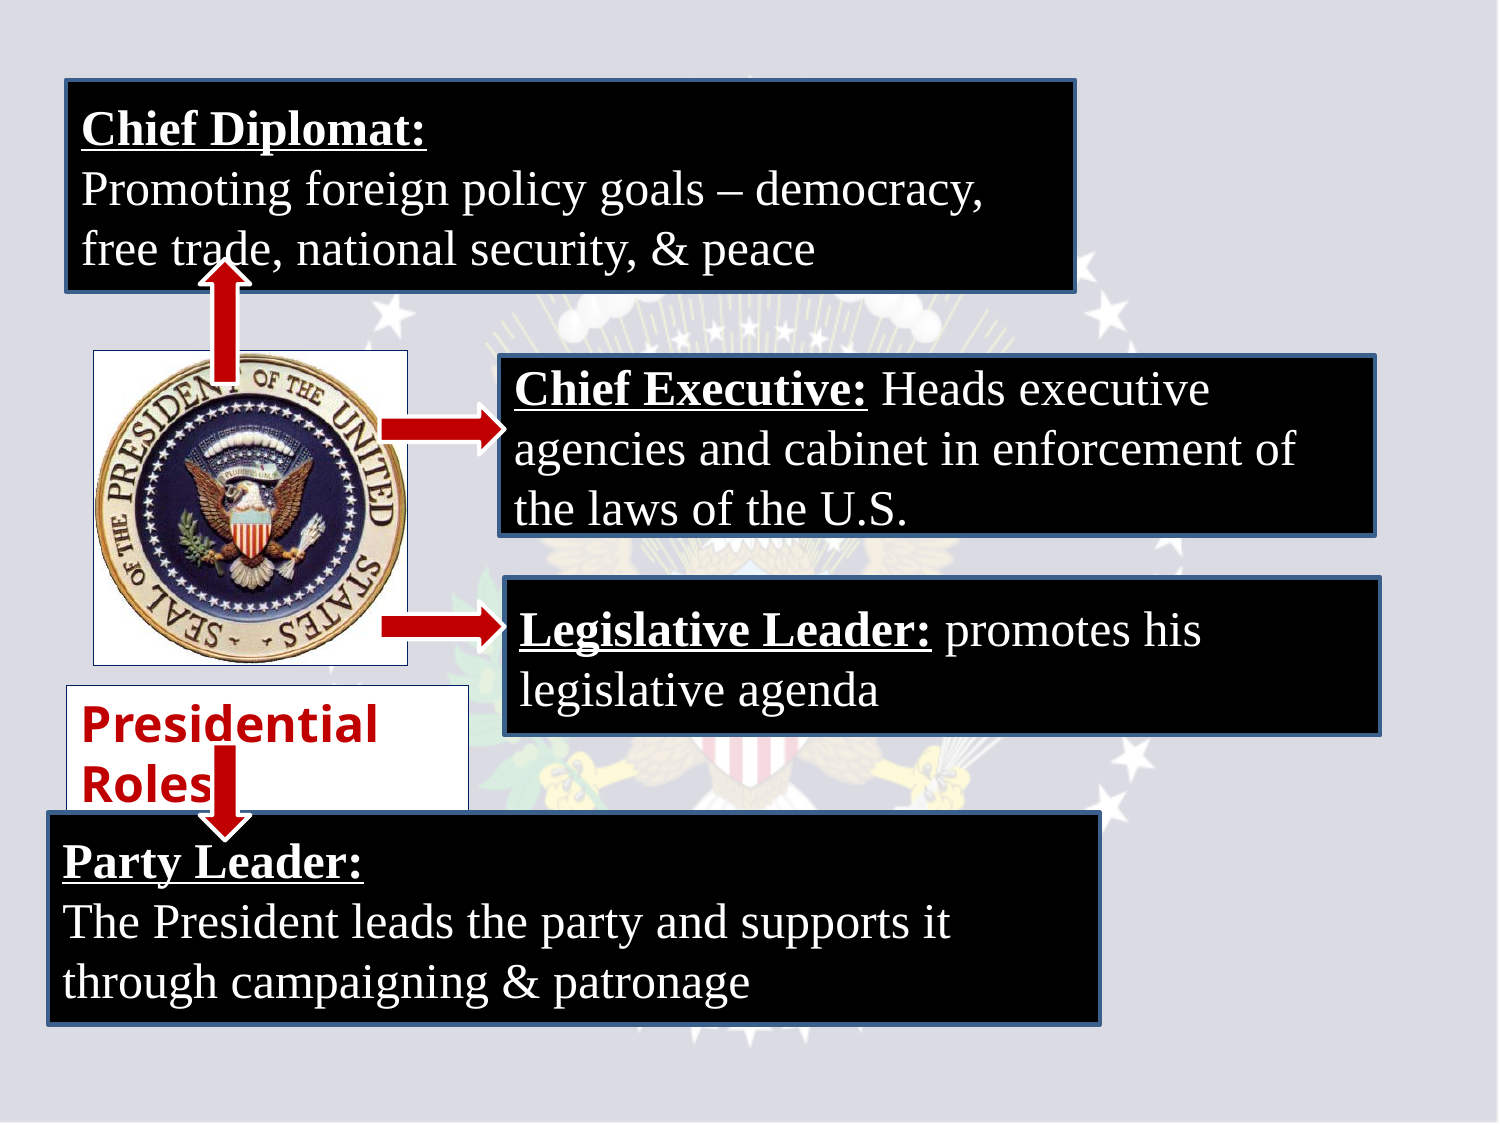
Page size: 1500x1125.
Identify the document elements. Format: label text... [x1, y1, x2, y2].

text_box Chief Executive: Heads executive agencies and cabinet in enforcement of the laws of the U.S. [497, 353, 1377, 538]
text_box Chief Diplomat: Promoting foreign policy goals – democracy, free trade, national security, & peace [64, 78, 1077, 294]
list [93, 350, 408, 667]
text_box [412, 599, 507, 654]
text_box [197, 256, 253, 349]
text_box [197, 741, 253, 843]
text_box Legislative Leader: promotes his legislative agenda [502, 575, 1382, 737]
text_box [412, 401, 507, 457]
text_box Presidential Roles [66, 685, 469, 810]
text_box Party Leader: The President leads the party and supports it through campaigning & patronage [46, 810, 1102, 1027]
